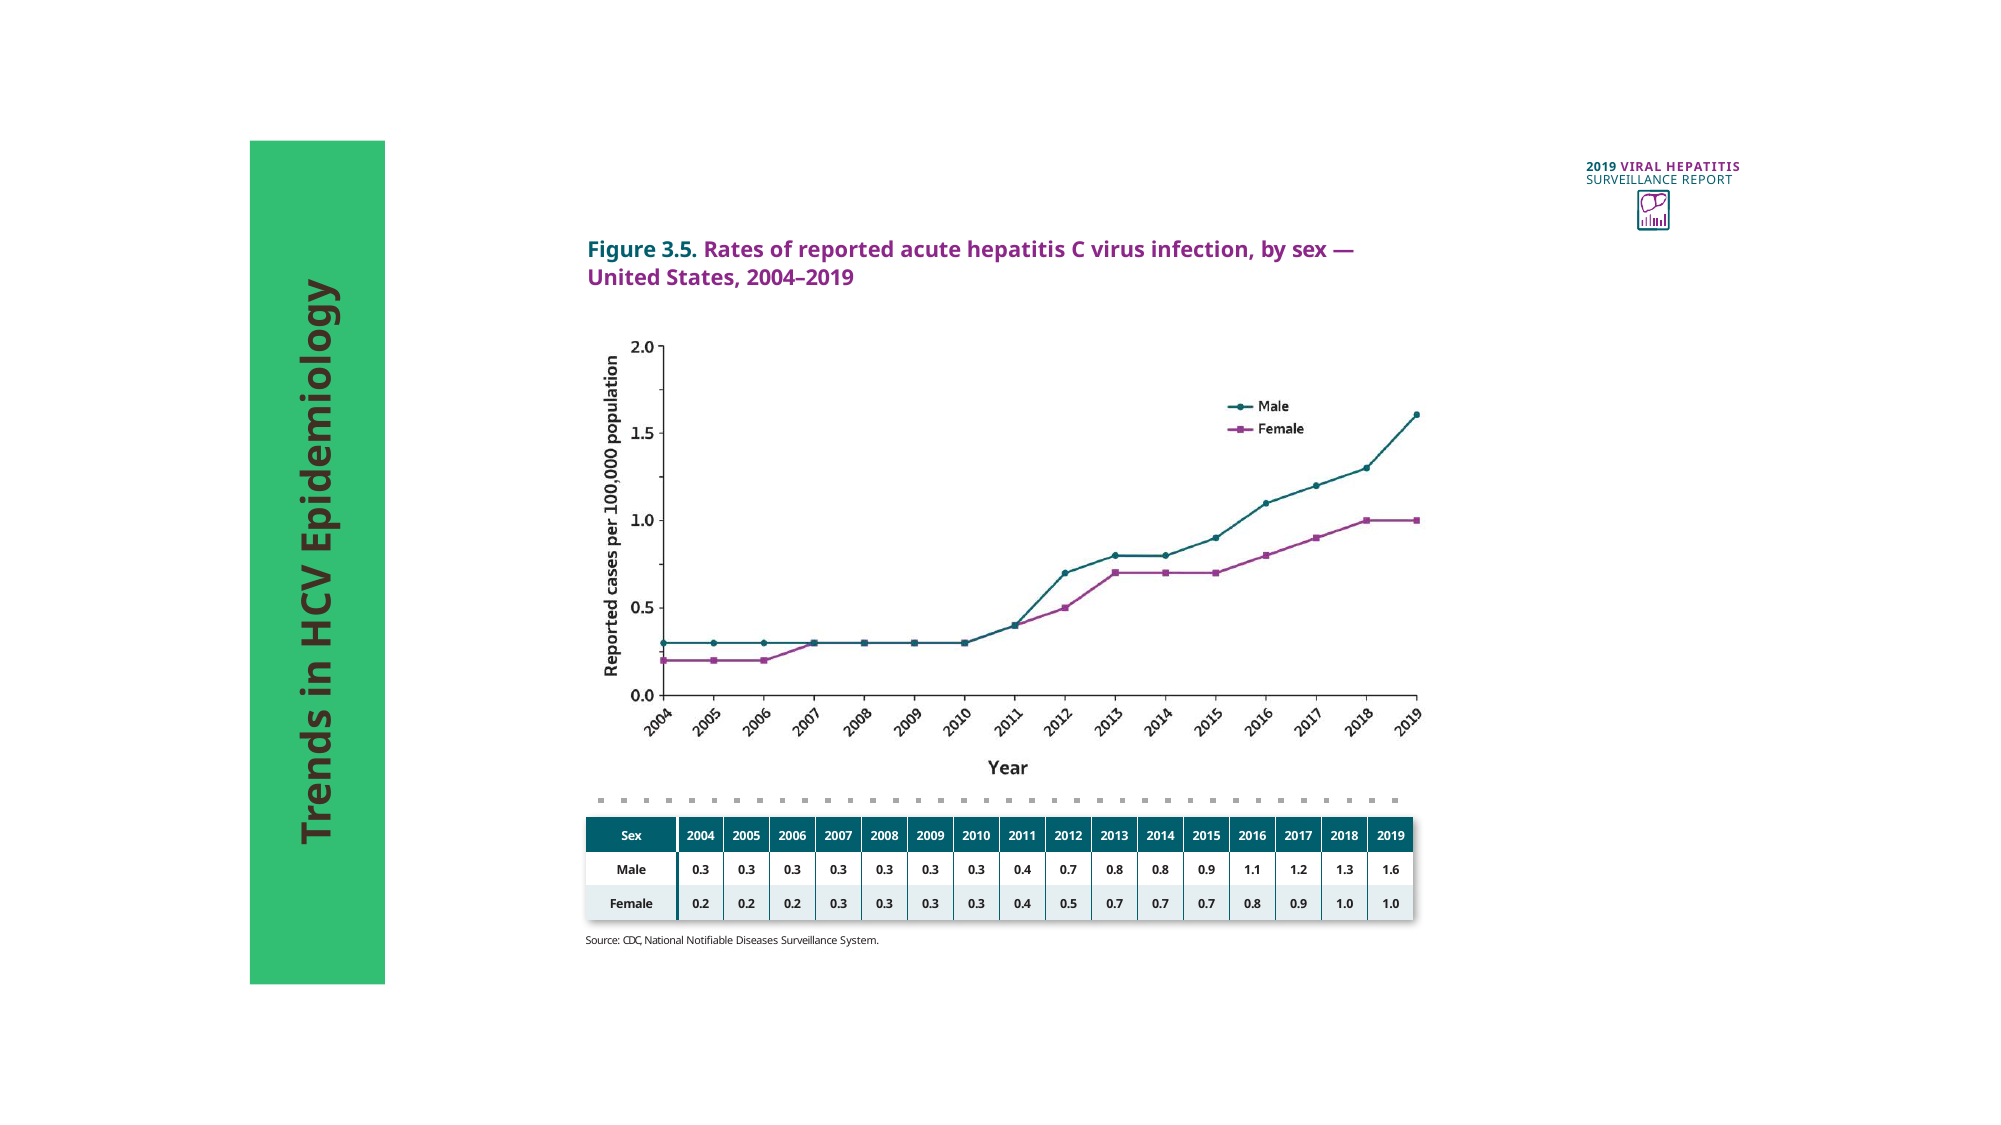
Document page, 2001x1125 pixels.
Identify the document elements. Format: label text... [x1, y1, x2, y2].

text_box Source: CDC, National Notifiable Diseases Surveillance System. [584, 932, 891, 947]
table_cell 1.0 [1368, 885, 1413, 920]
table_header 2012 [1046, 817, 1091, 852]
table_cell Male [586, 852, 676, 885]
table_cell 0.8 [1138, 852, 1183, 885]
table_cell 0.8 [1230, 885, 1275, 920]
table_cell 0.3 [724, 852, 769, 885]
table_cell 0.9 [1276, 885, 1321, 920]
table_cell 0.3 [816, 852, 861, 885]
picture [541, 322, 1459, 781]
table_header 2017 [1276, 817, 1321, 852]
table_header 2004 [679, 817, 723, 852]
table_cell 0.3 [862, 885, 907, 920]
table_cell 0.7 [1046, 852, 1091, 885]
table_cell 1.6 [1368, 852, 1413, 885]
table_cell 0.7 [1184, 885, 1229, 920]
table_header 2009 [908, 817, 953, 852]
table_cell 0.2 [724, 885, 769, 920]
table_cell 0.3 [862, 852, 907, 885]
text_box Trends in HCV Epidemiology [249, 140, 385, 985]
table_cell 1.1 [1230, 852, 1275, 885]
table_cell 0.3 [679, 852, 723, 885]
text_box Figure 3.5. Rates of reported acute hepatitis C virus infection, by sex — United States, 2004–2019 [585, 190, 1427, 290]
table_header 2007 [816, 817, 861, 852]
table_header 2010 [954, 817, 999, 852]
table_cell 0.3 [816, 885, 861, 920]
table_cell 0.5 [1046, 885, 1091, 920]
table_header 2014 [1138, 817, 1183, 852]
table_header 2019 [1368, 817, 1413, 852]
table_cell Female [586, 885, 676, 920]
table_cell 0.2 [770, 885, 815, 920]
table_cell 0.9 [1184, 852, 1229, 885]
table_cell 1.2 [1276, 852, 1321, 885]
table_cell 1.3 [1322, 852, 1367, 885]
table_header 2013 [1092, 817, 1137, 852]
table_cell 0.4 [1000, 852, 1045, 885]
table_cell 0.2 [679, 885, 723, 920]
table_header 2016 [1230, 817, 1275, 852]
table_cell 0.3 [908, 852, 953, 885]
table_header 2005 [724, 817, 769, 852]
table_header 2015 [1184, 817, 1229, 852]
table_cell 0.3 [770, 852, 815, 885]
table_header 2006 [770, 817, 815, 852]
table_header 2008 [862, 817, 907, 852]
table_cell 0.7 [1092, 885, 1137, 920]
table_cell 0.3 [954, 885, 999, 920]
table_header Sex [586, 817, 676, 852]
table_header 2011 [1000, 817, 1045, 852]
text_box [1638, 190, 1669, 230]
table_cell 0.3 [954, 852, 999, 885]
table_cell 0.8 [1092, 852, 1137, 885]
table_cell 0.7 [1138, 885, 1183, 920]
table_header 2018 [1322, 817, 1367, 852]
table_cell 1.0 [1322, 885, 1367, 920]
text_box 2019 VIRAL HEPATITIS SURVEILLANCE REPORT [1132, 153, 1883, 195]
table_cell 0.4 [1000, 885, 1045, 920]
table_cell 0.3 [908, 885, 953, 920]
